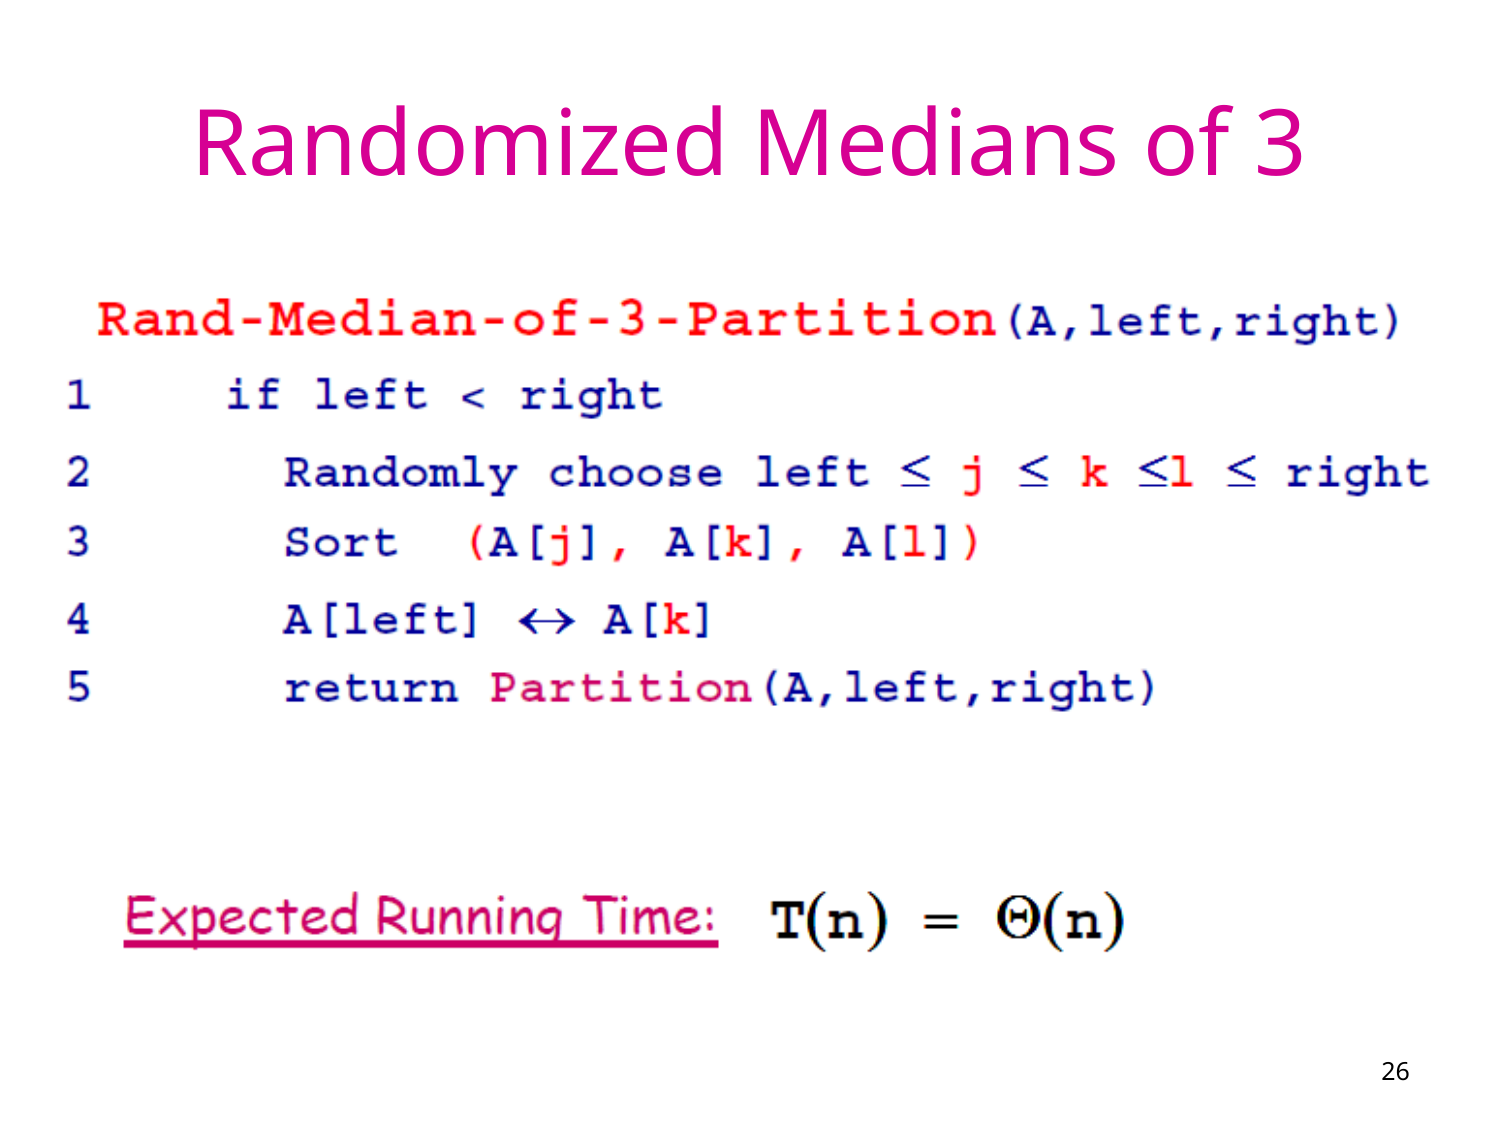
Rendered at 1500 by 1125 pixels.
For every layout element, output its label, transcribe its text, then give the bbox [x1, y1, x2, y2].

slide_number 26 [1074, 1042, 1425, 1103]
picture [64, 295, 1436, 958]
title Randomized Medians of 3 [75, 45, 1425, 233]
